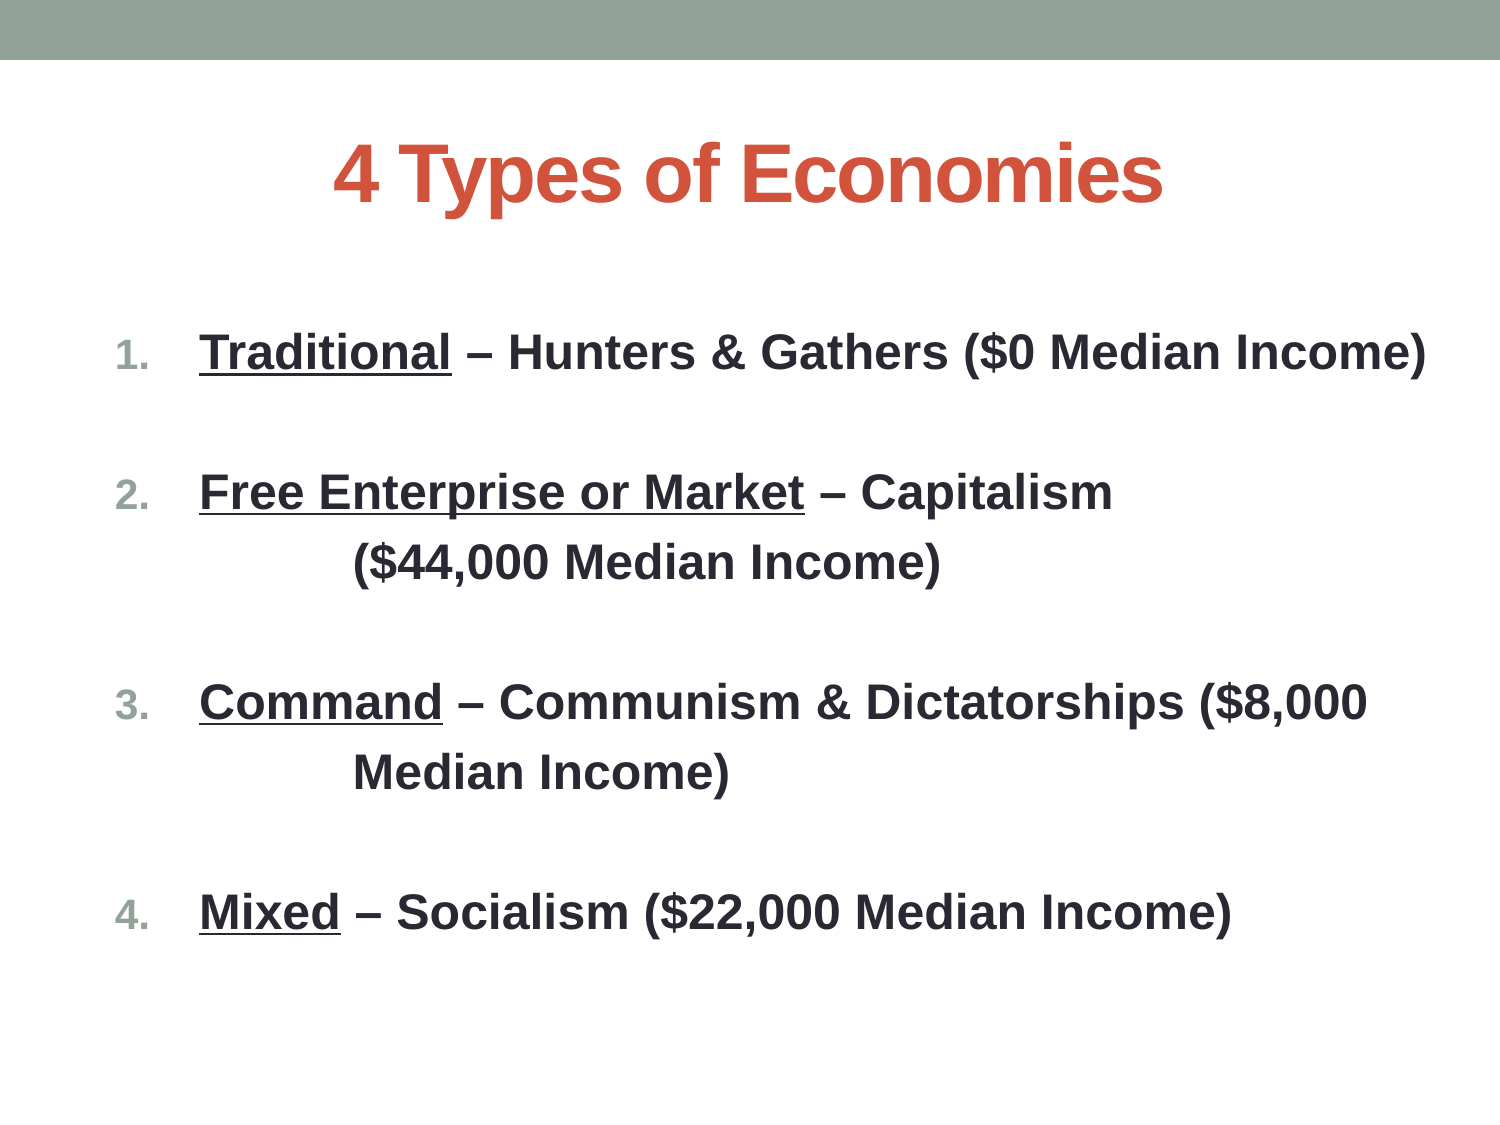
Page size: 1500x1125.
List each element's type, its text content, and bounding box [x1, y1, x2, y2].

text_box Traditional – Hunters & Gathers ($0 Median Income) Free Enterprise or Market – Capitalism ($44,000 Median Income) Command – Communism & Dictatorships ($8,000 Median Income) Mixed – Socialism ($22,000 Median Income) [99, 312, 1475, 963]
title 4 Types of Economies [75, 87, 1425, 250]
